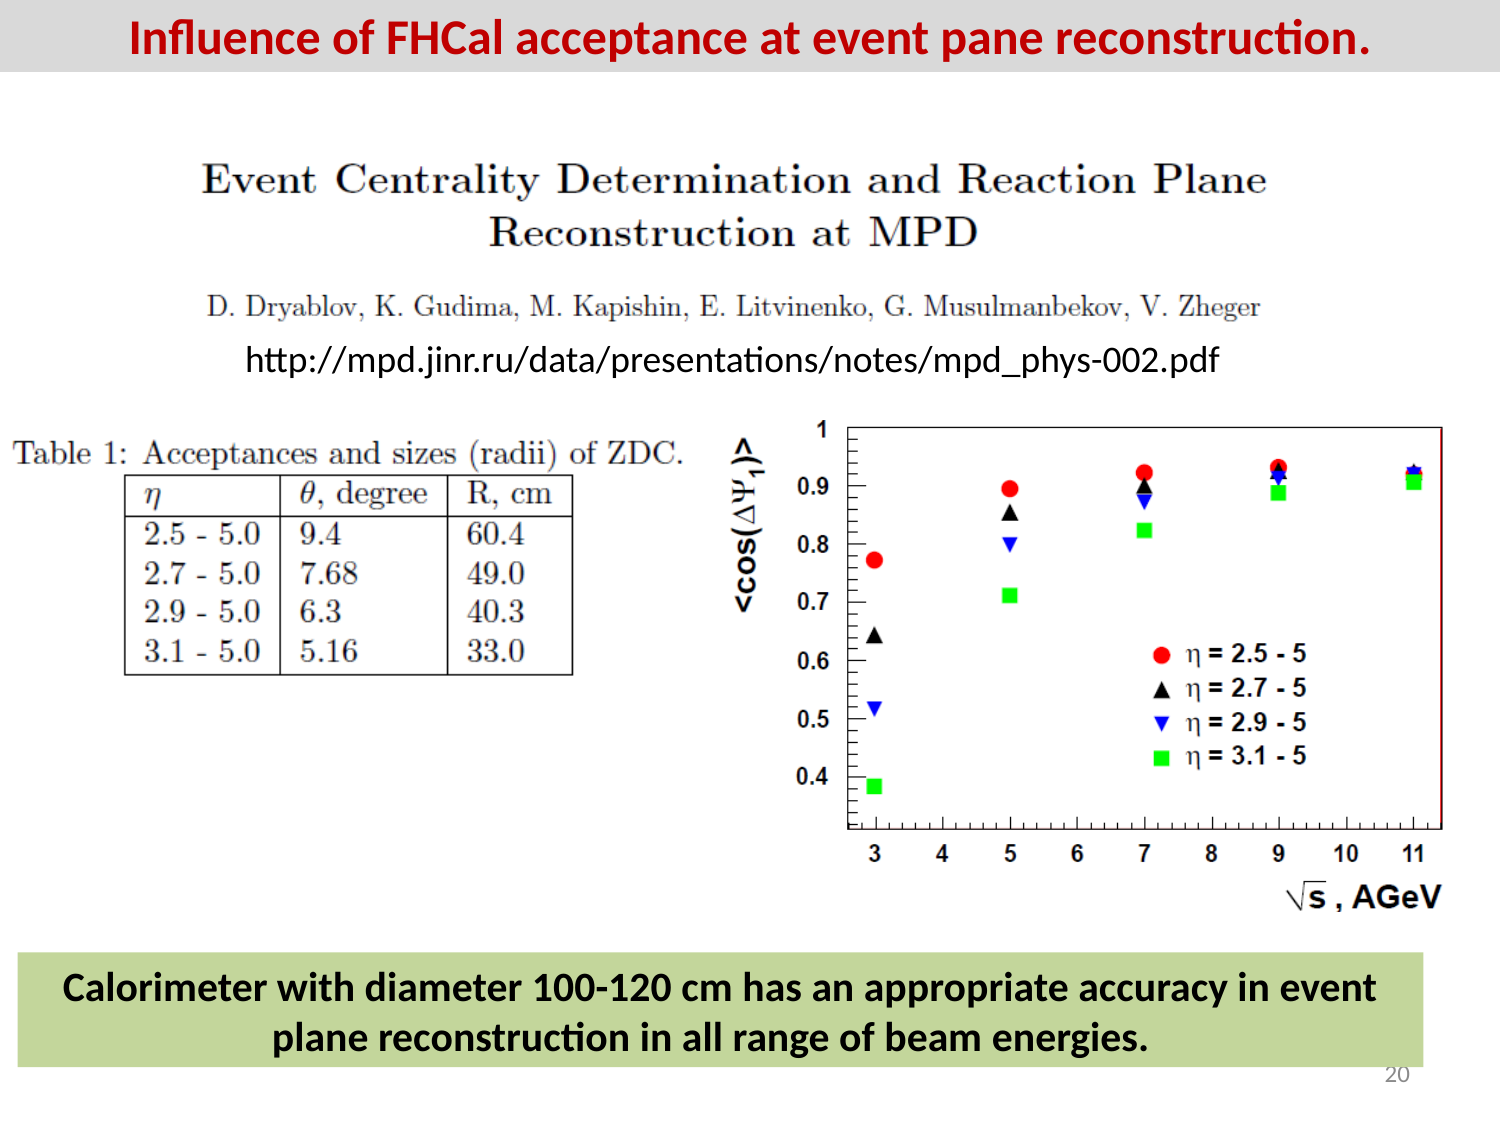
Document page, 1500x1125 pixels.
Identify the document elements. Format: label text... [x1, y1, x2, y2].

text_box Calorimeter with diameter 100-120 cm has an appropriate accuracy in event plane reconstruction in all range of beam energies. [17, 952, 1424, 1068]
slide_number 20 [1074, 1042, 1425, 1103]
picture [159, 147, 1282, 331]
picture [726, 420, 1448, 913]
picture [4, 396, 721, 705]
text_box Influence of FHCal acceptance at event pane reconstruction. [0, 0, 1500, 72]
text_box http://mpd.jinr.ru/data/presentations/notes/mpd_phys-002.pdf [230, 327, 1331, 388]
